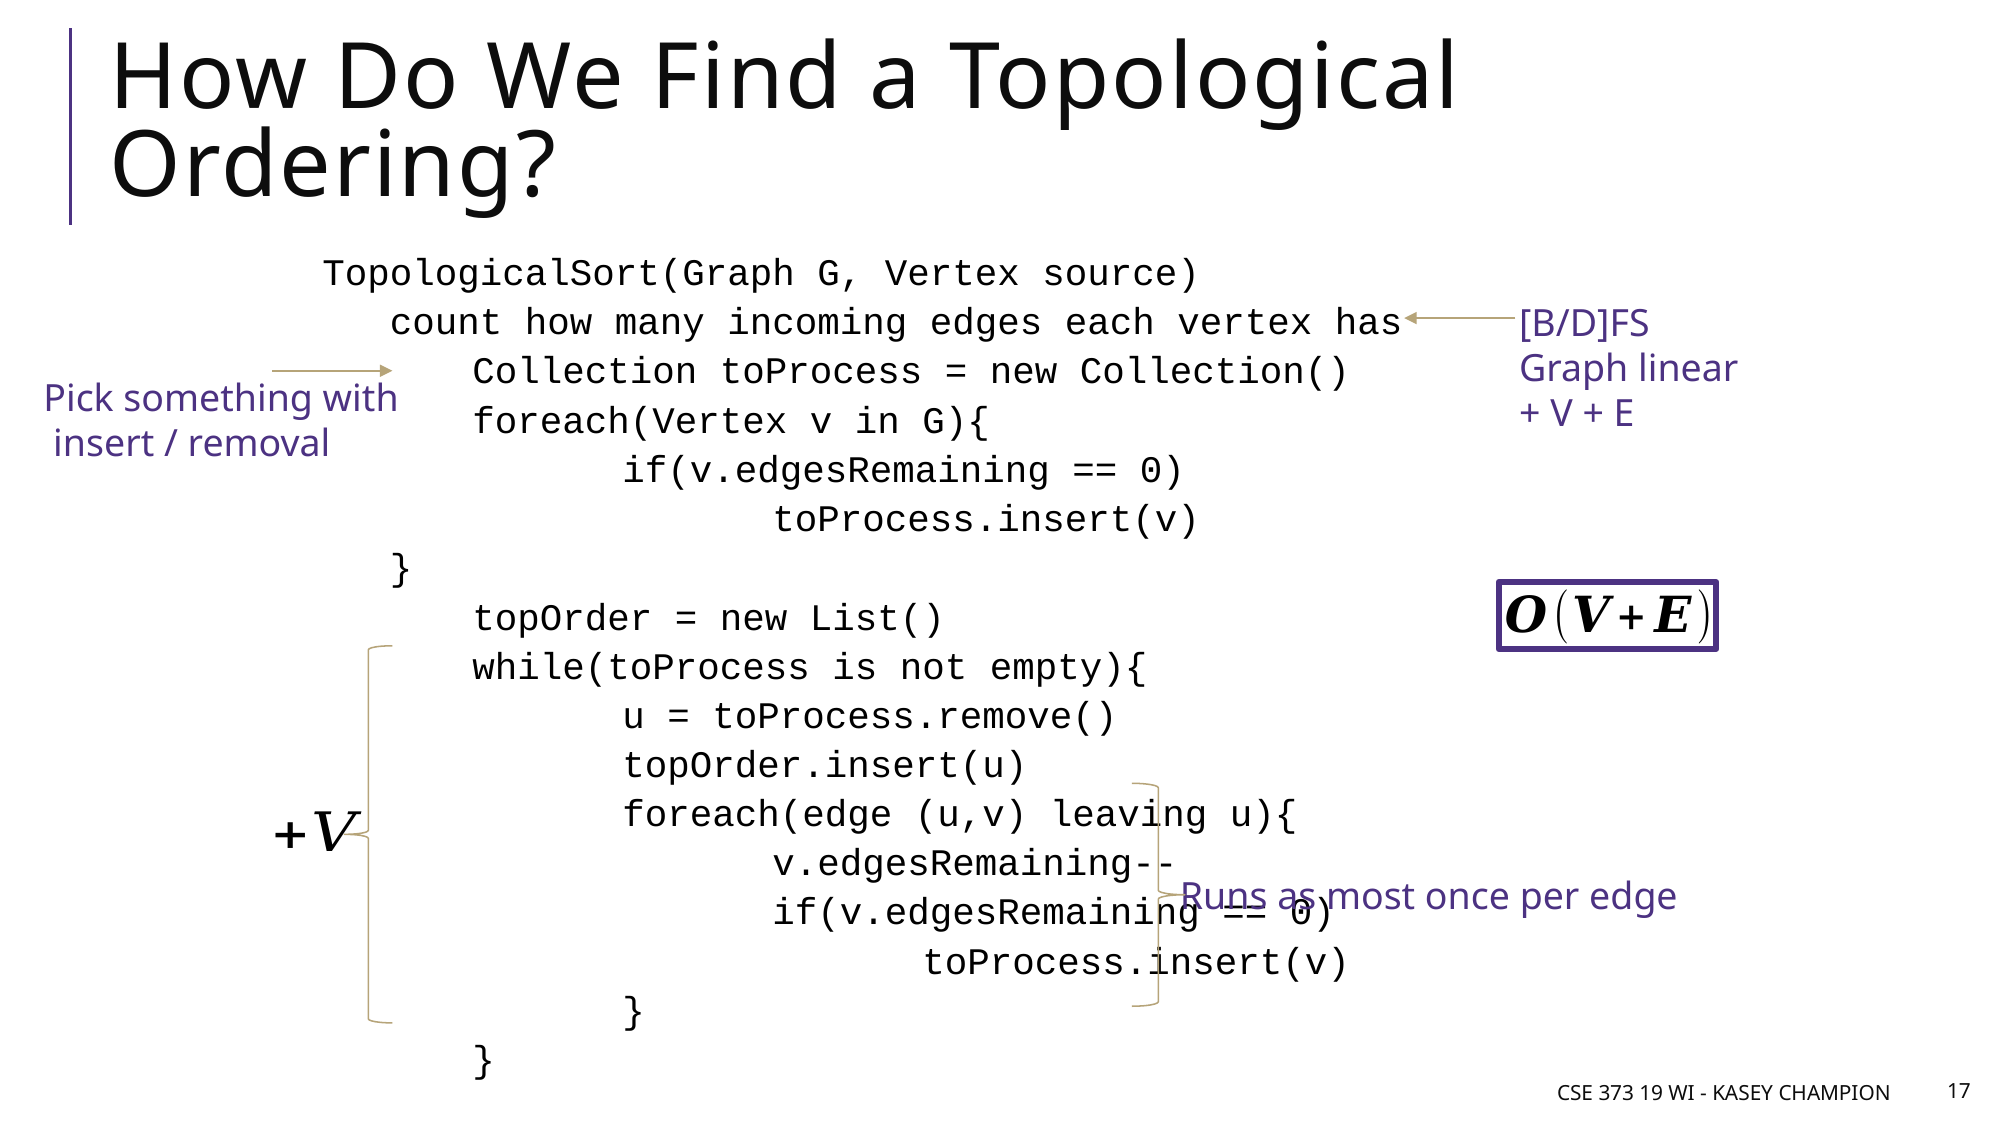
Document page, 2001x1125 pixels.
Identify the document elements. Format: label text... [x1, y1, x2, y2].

text_box [1131, 782, 1186, 1008]
slide_number 17 [1916, 1069, 1986, 1115]
title How Do We Find a Topological Ordering? [94, 43, 1930, 210]
text_box [B/D]FS Graph linear + V + E [1504, 291, 1754, 442]
text_box TopologicalSort(Graph G, Vertex source) count how many incoming edges each vertex has Collection toProcess = new Collection() foreach(Vertex v in G){ if(v.edgesRemaining == 0) toProcess.insert(v) } topOrder = new List() while(toProcess is not empty){ u = toProcess.remove() topOrder.insert(u) foreach(edge (u,v) leaving u){ v.edgesRemaining-- if(v.edgesRemaining == 0) toProcess.insert(v) } } [307, 240, 1568, 1125]
footer CSE 373 19 wi - Kasey Champion [1568, 1069, 1906, 1115]
text_box [343, 645, 393, 1024]
